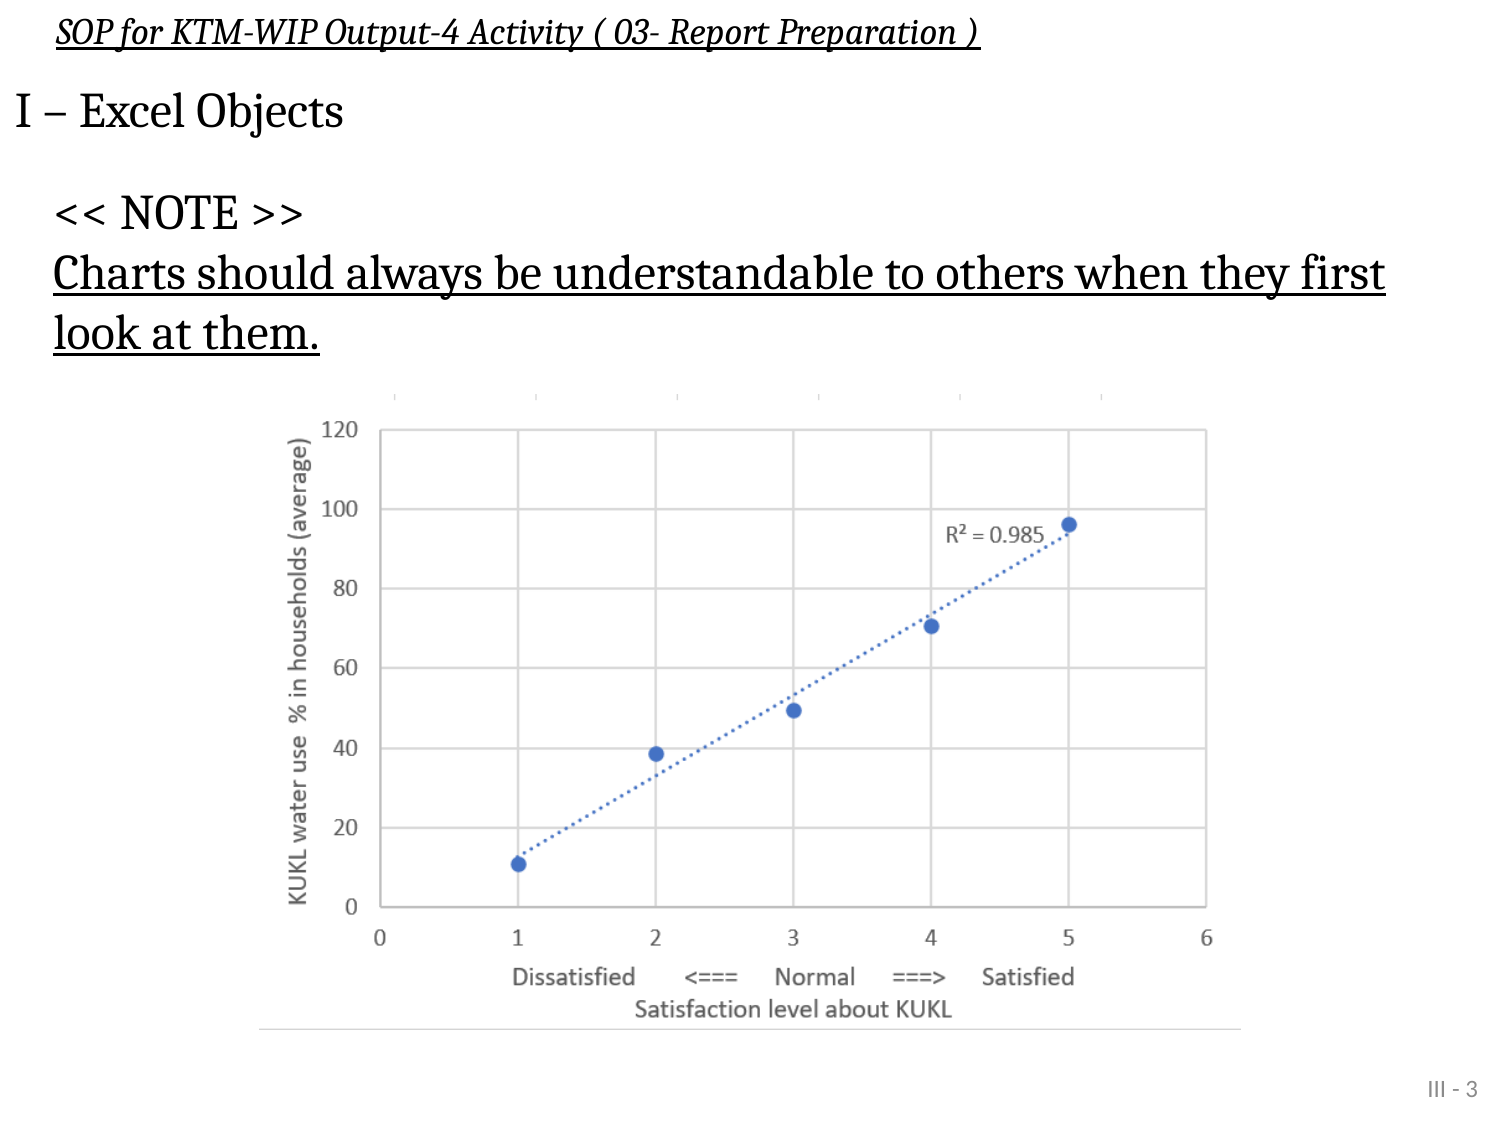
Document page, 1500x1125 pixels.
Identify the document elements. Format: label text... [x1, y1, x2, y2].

text_box I – Excel Objects [0, 69, 1500, 145]
slide_number III - 3 [1155, 1057, 1494, 1118]
text_box SOP for KTM-WIP Output-4 Activity ( 03- Report Preparation ) [0, 0, 1500, 60]
text_box << NOTE >> Charts should always be understandable to others when they first look at them. [38, 171, 1413, 367]
picture [259, 394, 1241, 1030]
